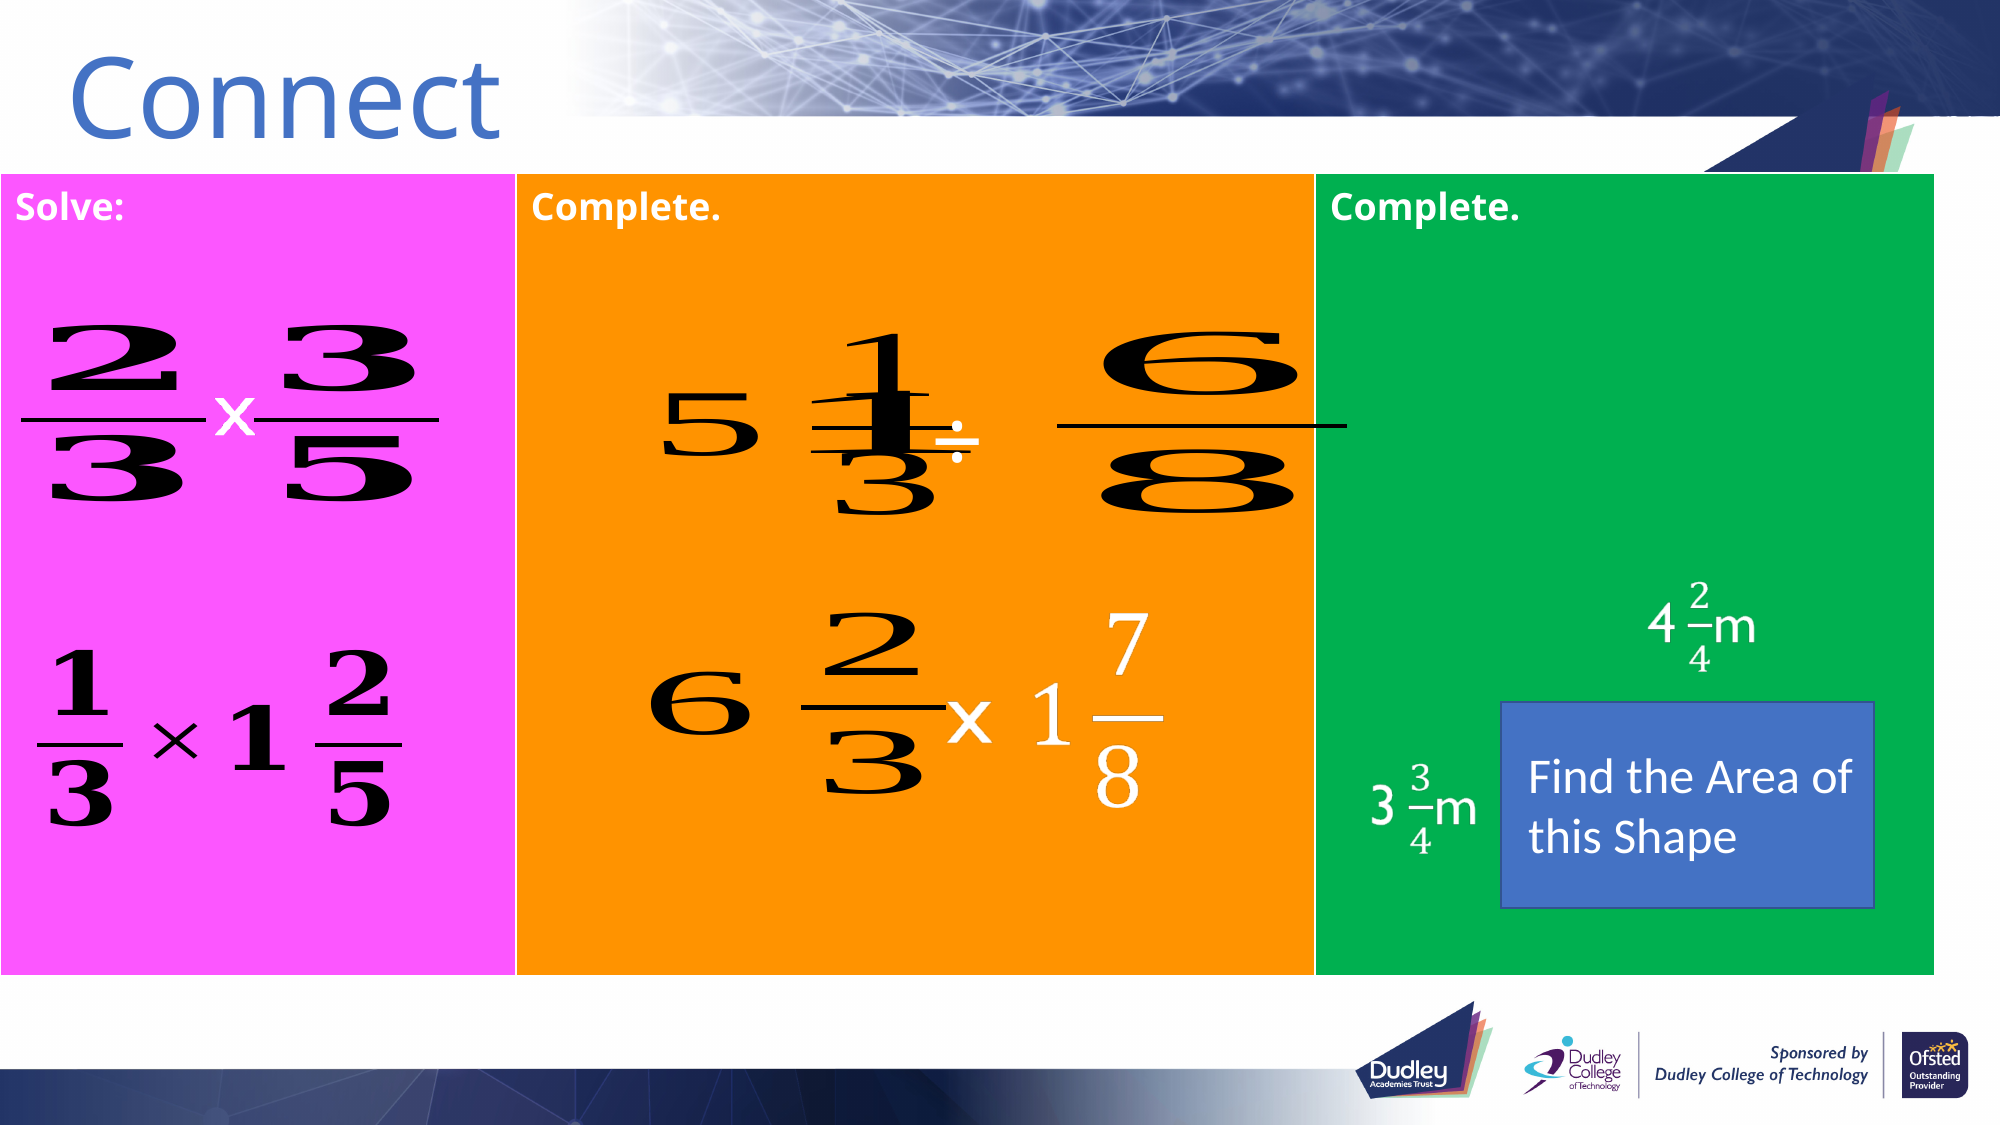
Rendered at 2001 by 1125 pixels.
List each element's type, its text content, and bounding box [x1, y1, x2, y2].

picture [0, 0, 2000, 1125]
text_box [1500, 872, 1875, 909]
picture [790, 593, 1514, 874]
text_box ÷ [917, 375, 1000, 501]
picture [165, 331, 305, 504]
table_header Complete. [1316, 174, 1934, 975]
table_header Solve: [1, 174, 515, 975]
table_header Complete. [517, 174, 1314, 975]
picture [1612, 568, 1793, 692]
text_box Find the Area of this Shape [1513, 736, 1899, 872]
text_box Connect [51, 18, 518, 169]
text_box [1500, 701, 1875, 750]
